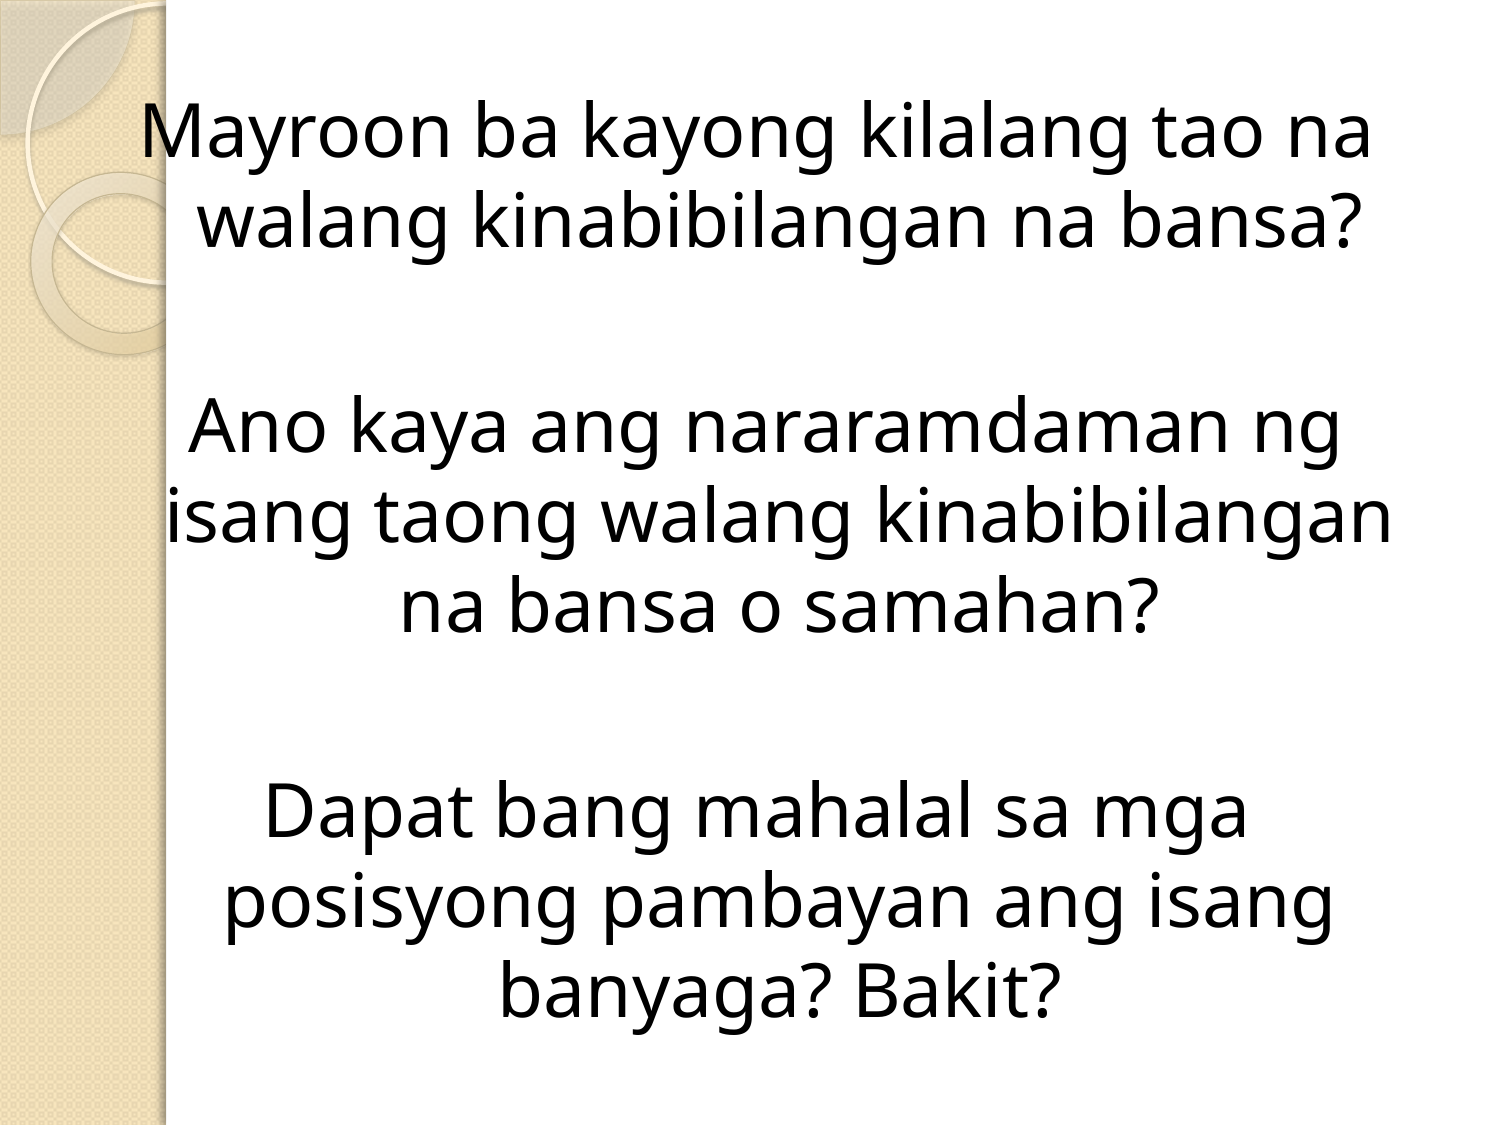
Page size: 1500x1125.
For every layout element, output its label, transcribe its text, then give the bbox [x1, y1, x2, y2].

list Mayroon ba kayong kilalang tao na walang kinabibilangan na bansa? Ano kaya ang nararamdaman ng isang taong walang kinabibilangan na bansa o samahan? Dapat bang mahalal sa mga posisyong pambayan ang isang banyaga? Bakit? [75, 75, 1425, 1075]
